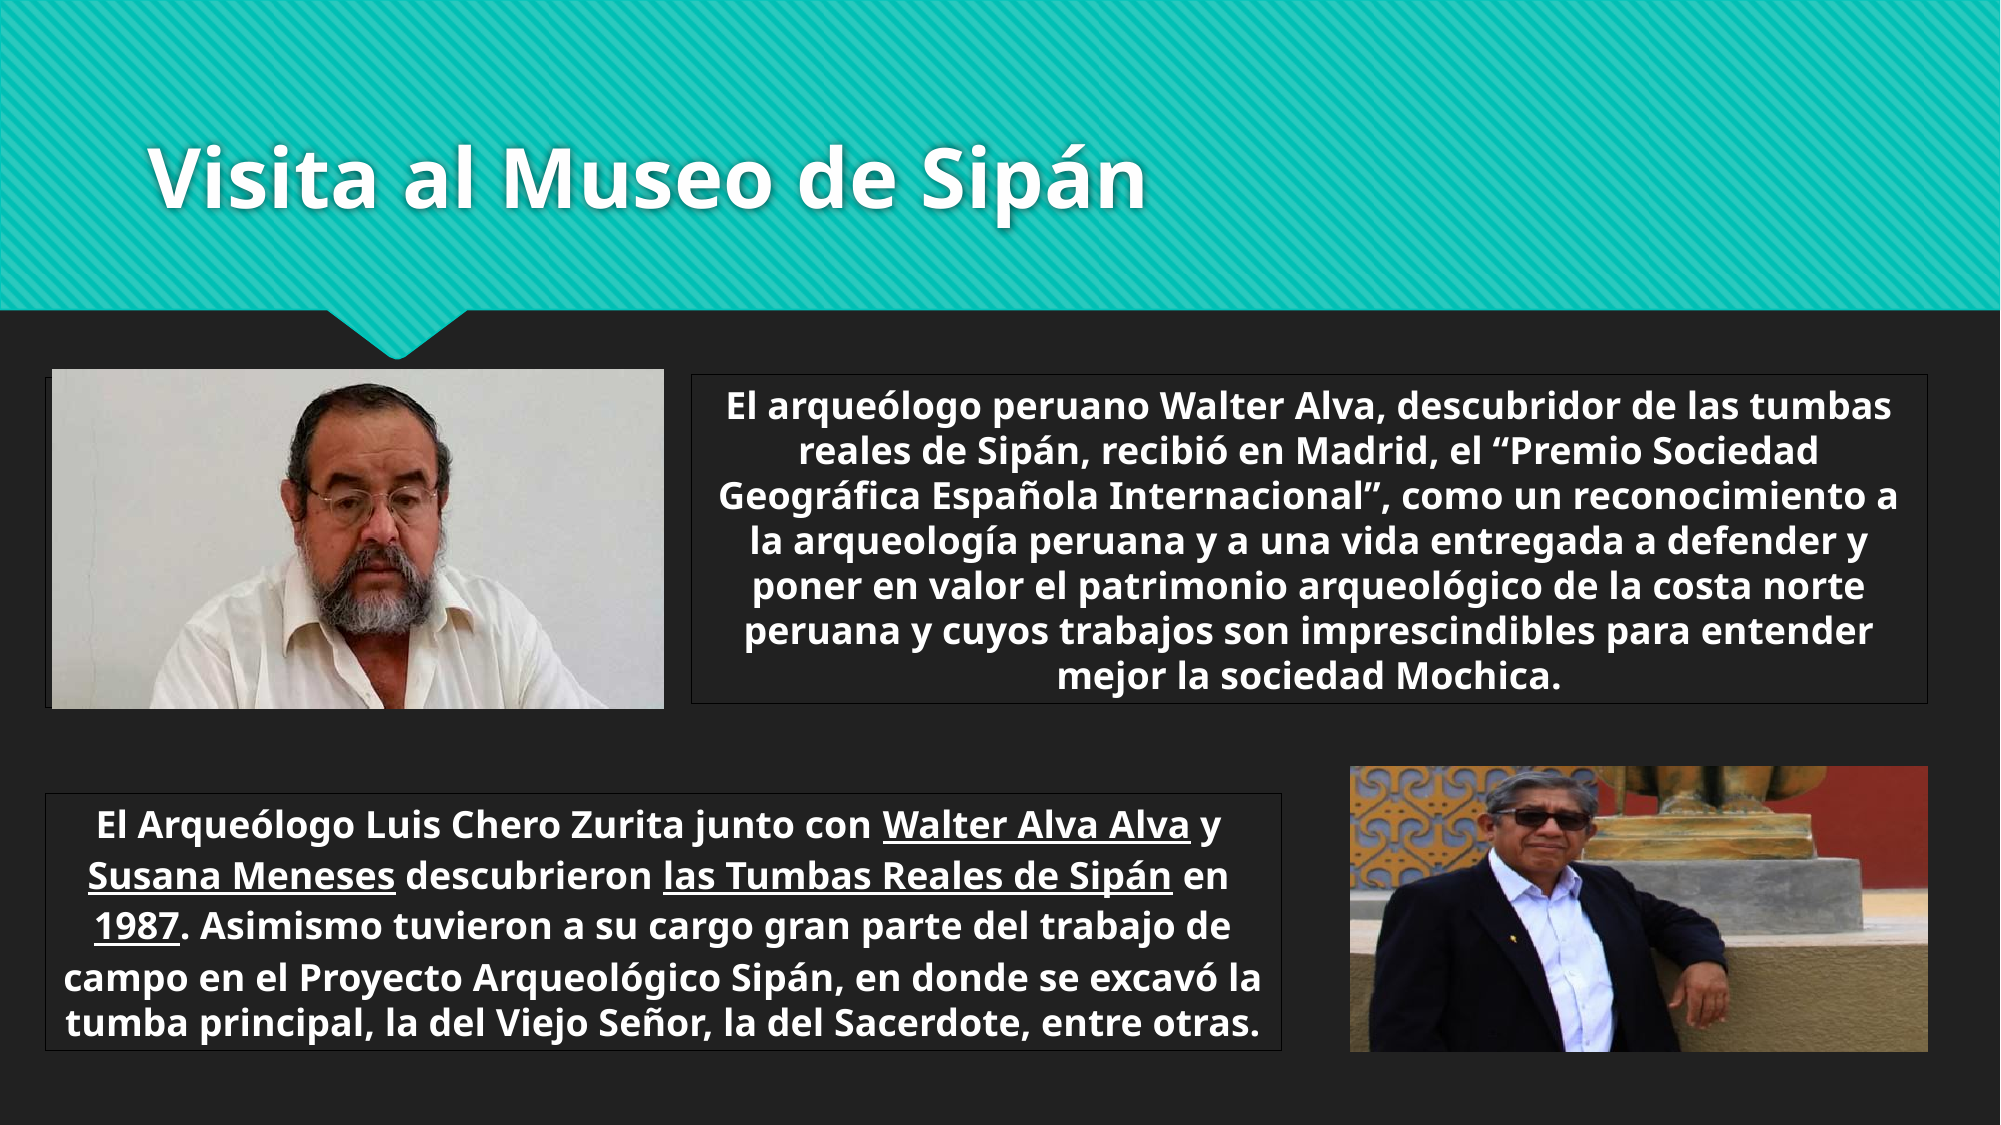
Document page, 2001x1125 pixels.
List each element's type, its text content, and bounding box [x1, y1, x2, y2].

text_box El arqueólogo peruano Walter Alva, descubridor de las tumbas reales de Sipán, recibió en Madrid, el “Premio Sociedad Geográfica Española Internacional”, como un reconocimiento a la arqueología peruana y a una vida entregada a defender y poner en valor el patrimonio arqueológico de la costa norte peruana y cuyos trabajos son imprescindibles para entender mejor la sociedad Mochica. [691, 374, 1928, 704]
text_box [45, 377, 51, 708]
text_box El Arqueólogo Luis Chero Zurita junto con Walter Alva Alva y Susana Meneses descubrieron las Tumbas Reales de Sipán en 1987. Asimismo tuvieron a su cargo gran parte del trabajo de campo en el Proyecto Arqueológico Sipán, en donde se excavó la tumba principal, la del Viejo Señor, la del Sacerdote, entre otras. [45, 793, 1282, 1051]
picture [1349, 766, 1928, 1052]
title Visita al Museo de Sipán [132, 73, 1868, 233]
picture [51, 369, 664, 710]
